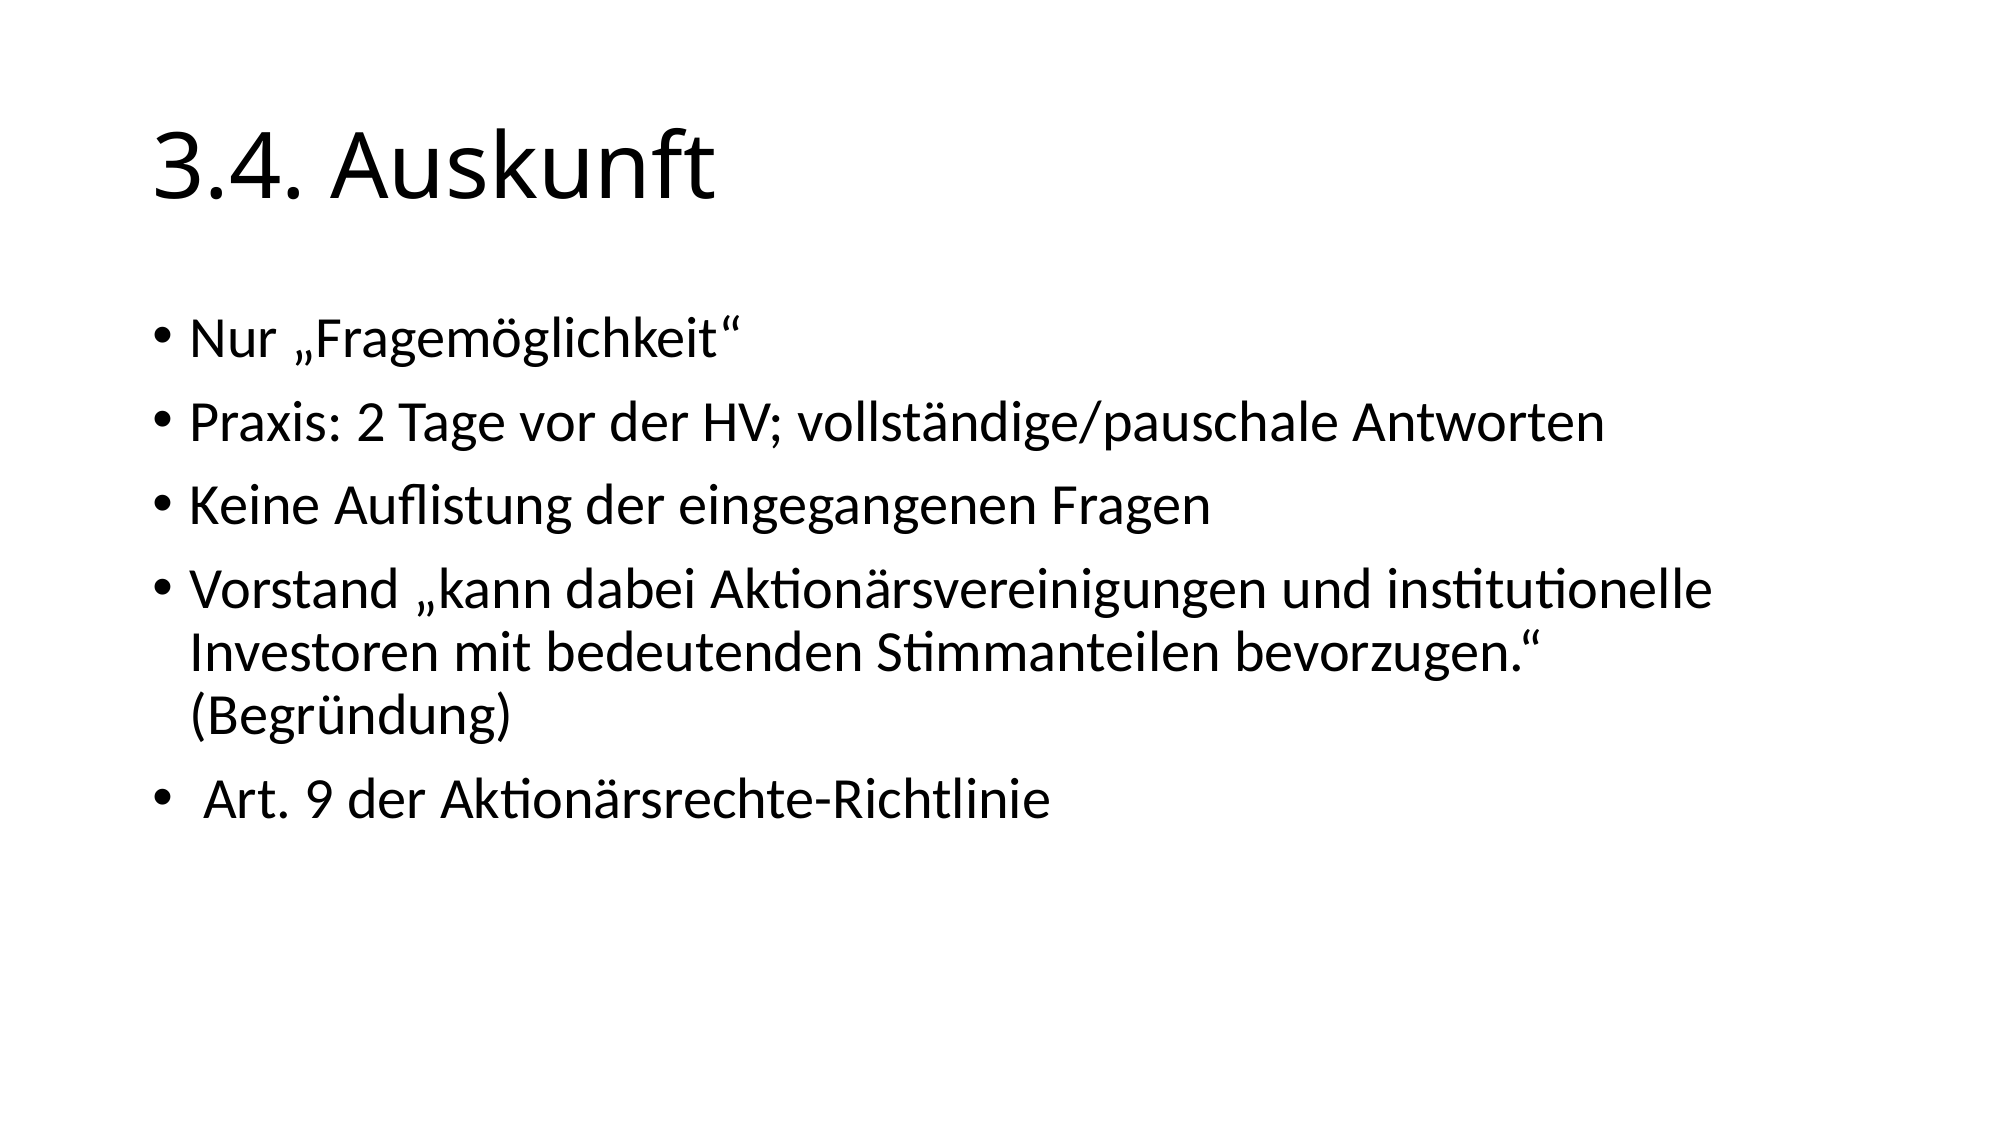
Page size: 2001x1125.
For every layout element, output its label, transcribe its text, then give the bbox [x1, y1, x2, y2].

title 3.4. Auskunft [137, 59, 1863, 278]
list Nur „Fragemöglichkeit“ Praxis: 2 Tage vor der HV; vollständige/pauschale Antworten Keine Auflistung der eingegangenen Fragen Vorstand „kann dabei Aktionärsvereinigungen und institutionelle Investoren mit bedeutenden Stimmanteilen bevorzugen.“ (Begründung) Art. 9 der Aktionärsrechte-Richtlinie [137, 299, 1863, 1014]
